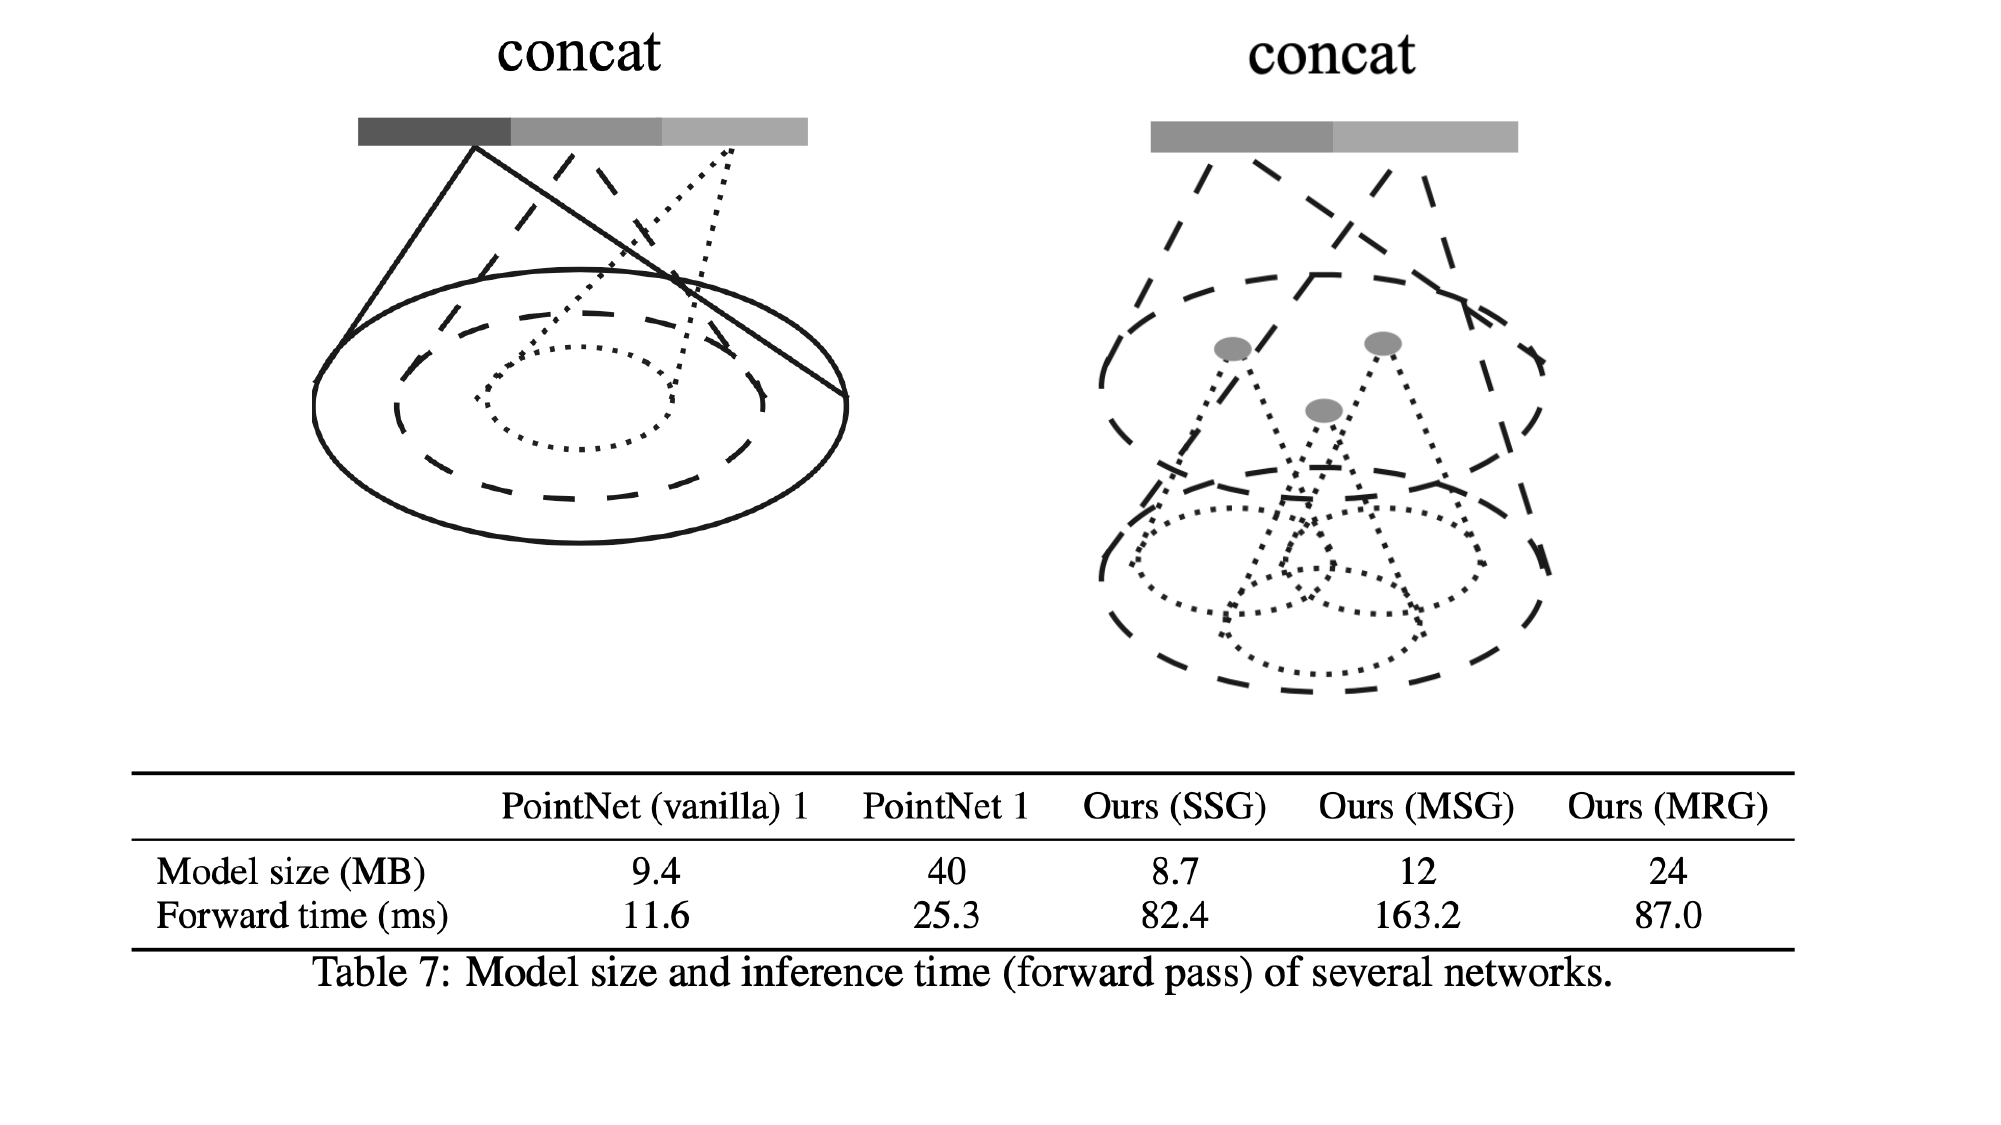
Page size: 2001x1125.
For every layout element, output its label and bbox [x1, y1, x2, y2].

picture [1080, 10, 1563, 699]
picture [124, 757, 1806, 1002]
picture [283, 0, 867, 563]
